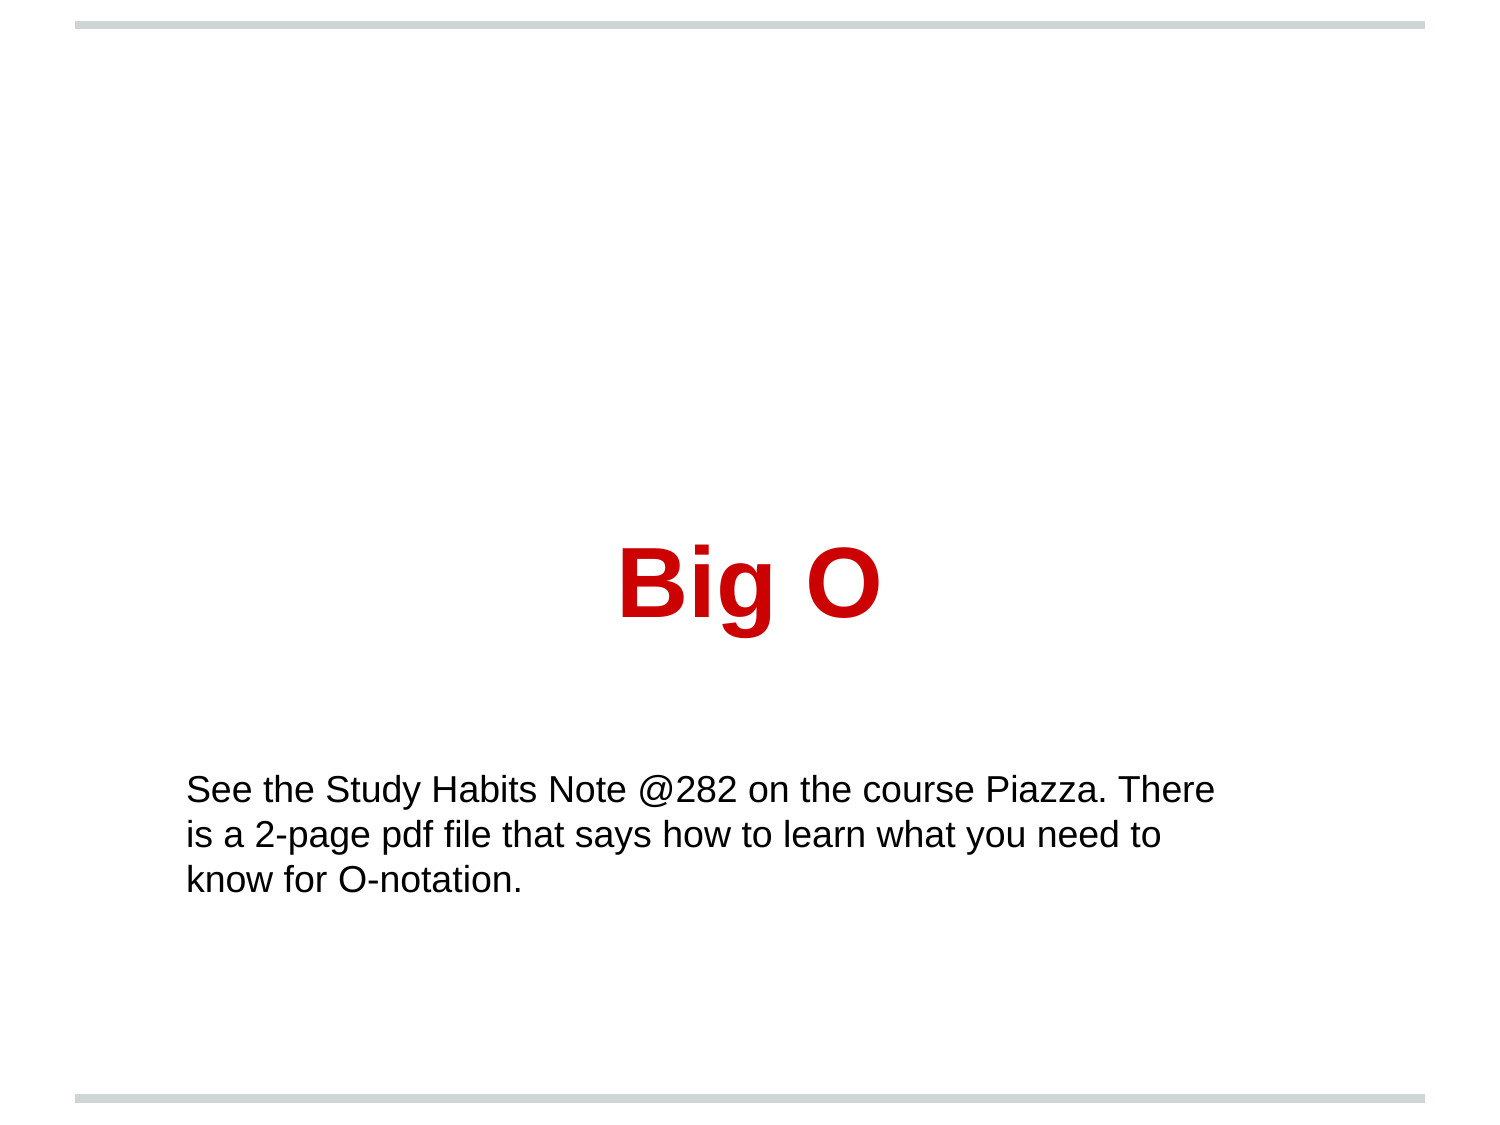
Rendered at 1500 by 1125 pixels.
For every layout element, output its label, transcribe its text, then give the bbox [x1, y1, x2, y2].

text_box See the Study Habits Note @282 on the course Piazza. There is a 2-page pdf file that says how to learn what you need to know for O-notation. [170, 750, 1257, 979]
title Big O [75, 472, 1425, 653]
